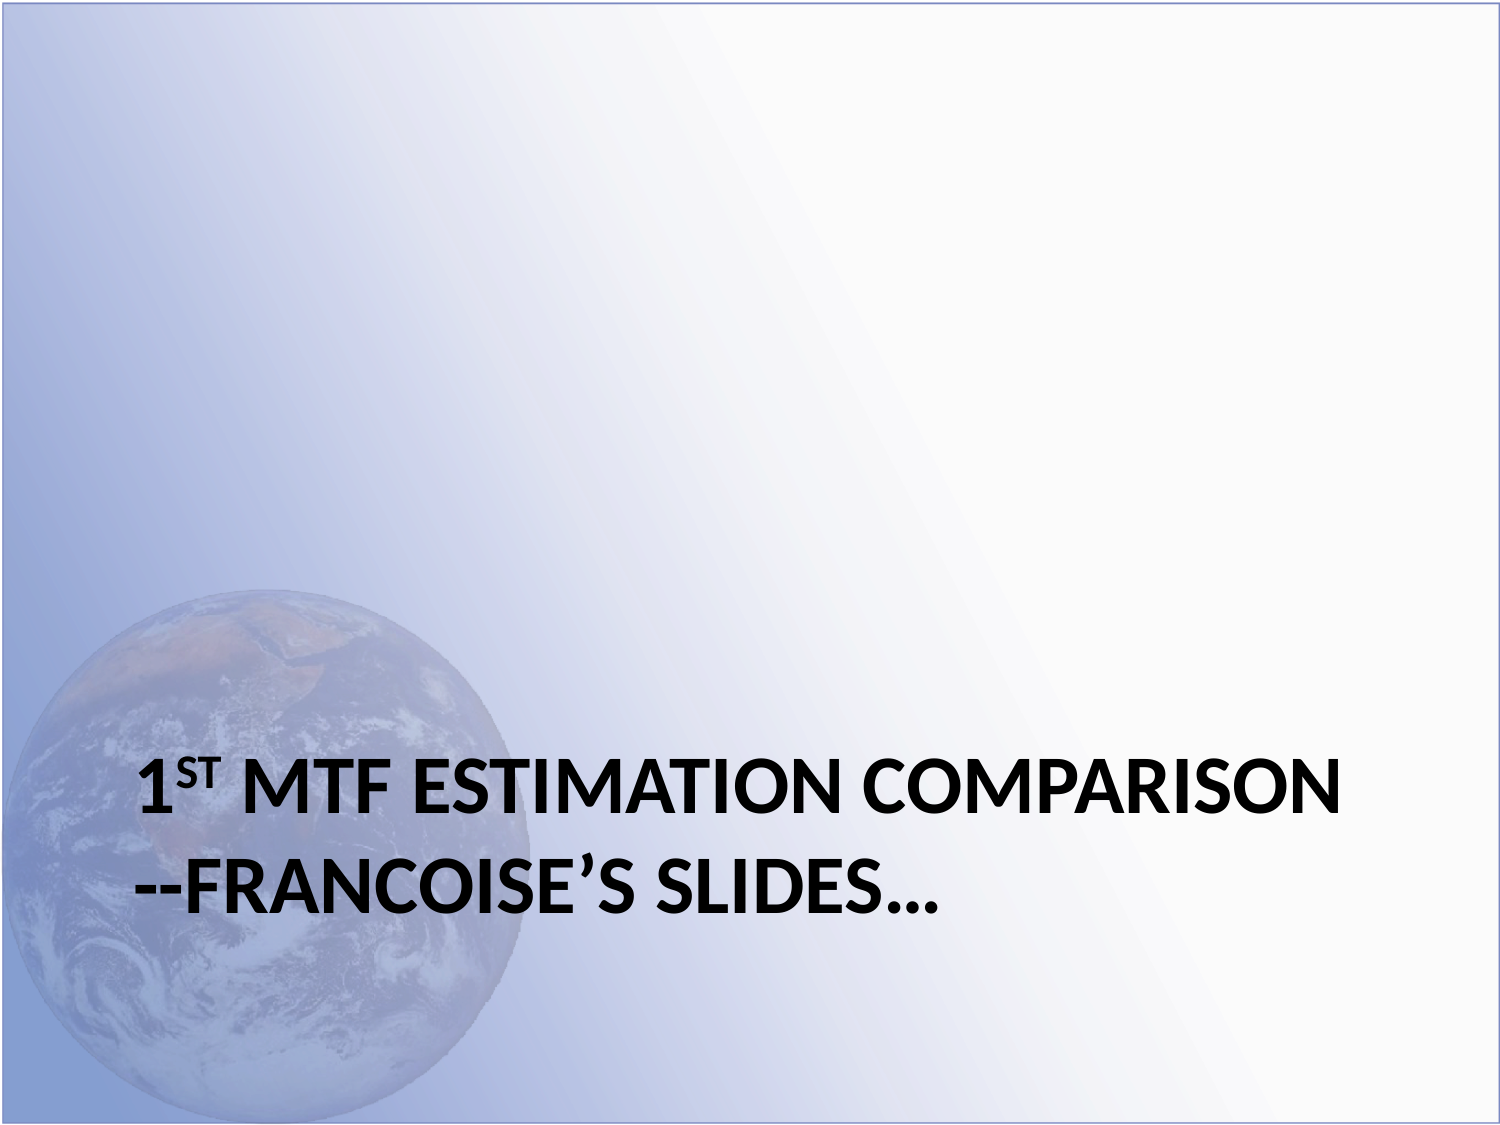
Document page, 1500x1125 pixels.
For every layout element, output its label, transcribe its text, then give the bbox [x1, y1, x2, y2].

title 1st MTF Estimation comparison --Francoise’s slides… [118, 722, 1394, 947]
picture [0, 0, 1500, 1125]
